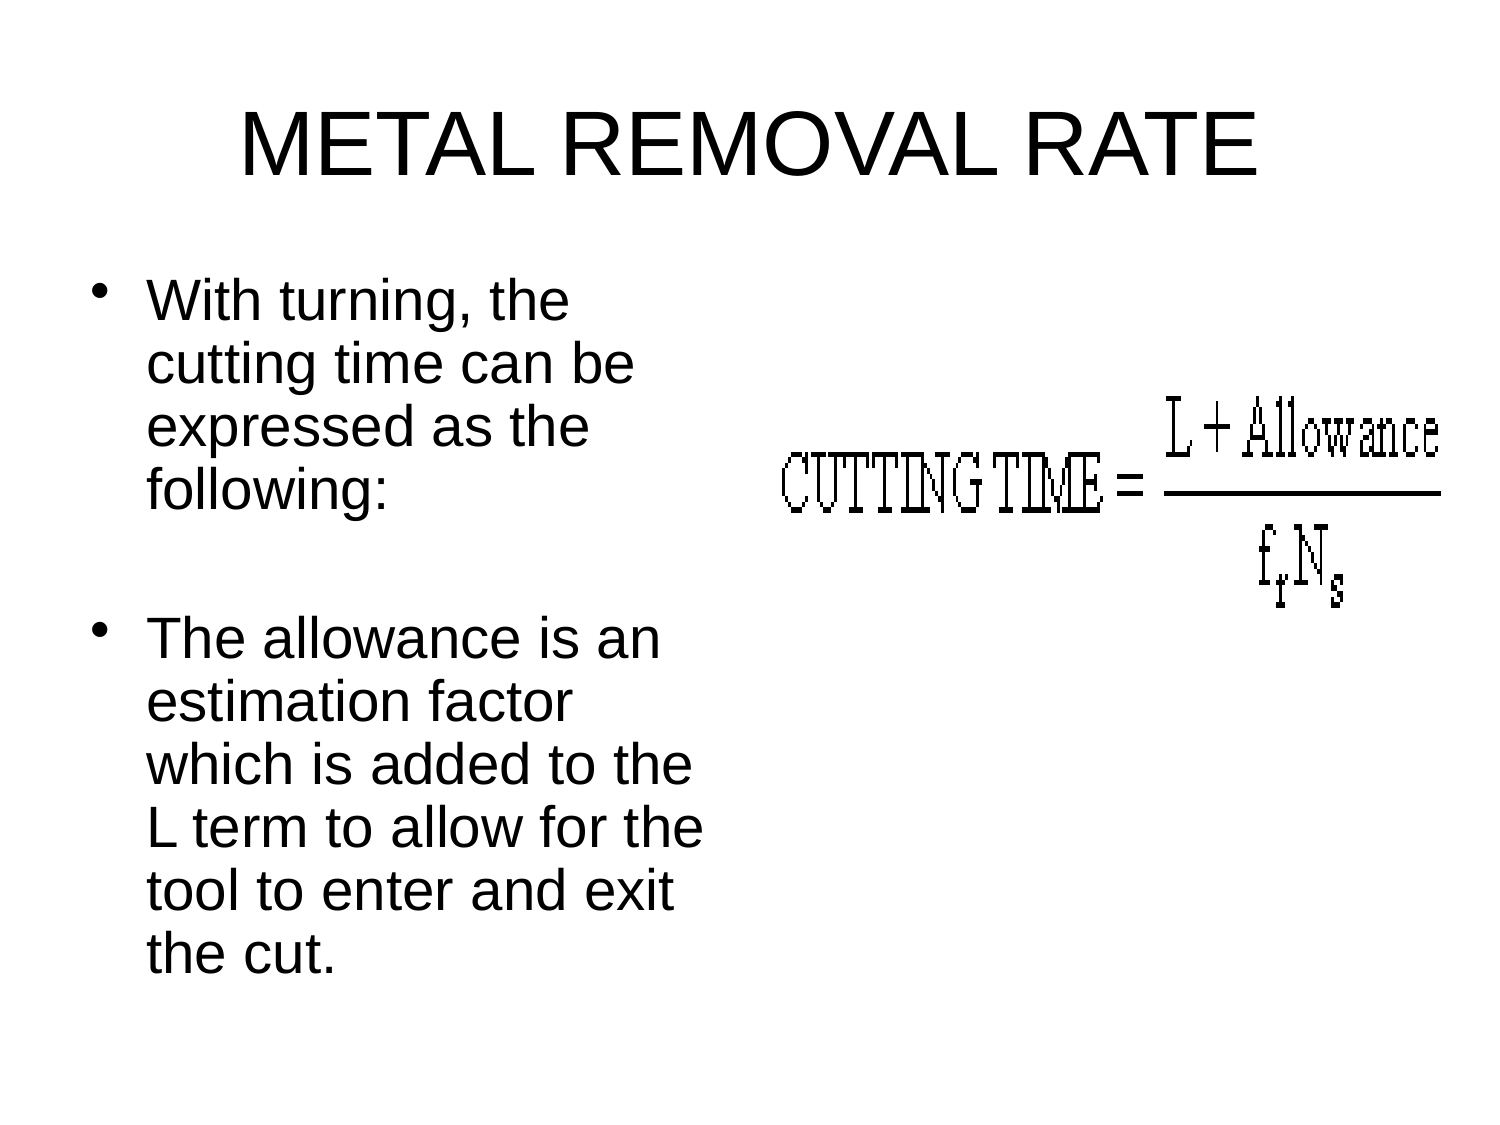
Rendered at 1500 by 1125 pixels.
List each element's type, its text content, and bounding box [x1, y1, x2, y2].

title METAL REMOVAL RATE [75, 45, 1425, 233]
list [774, 374, 1451, 626]
list With turning, the cutting time can be expressed as the following: The allowance is an estimation factor which is added to the L term to allow for the tool to enter and exit the cut. [75, 262, 738, 1005]
